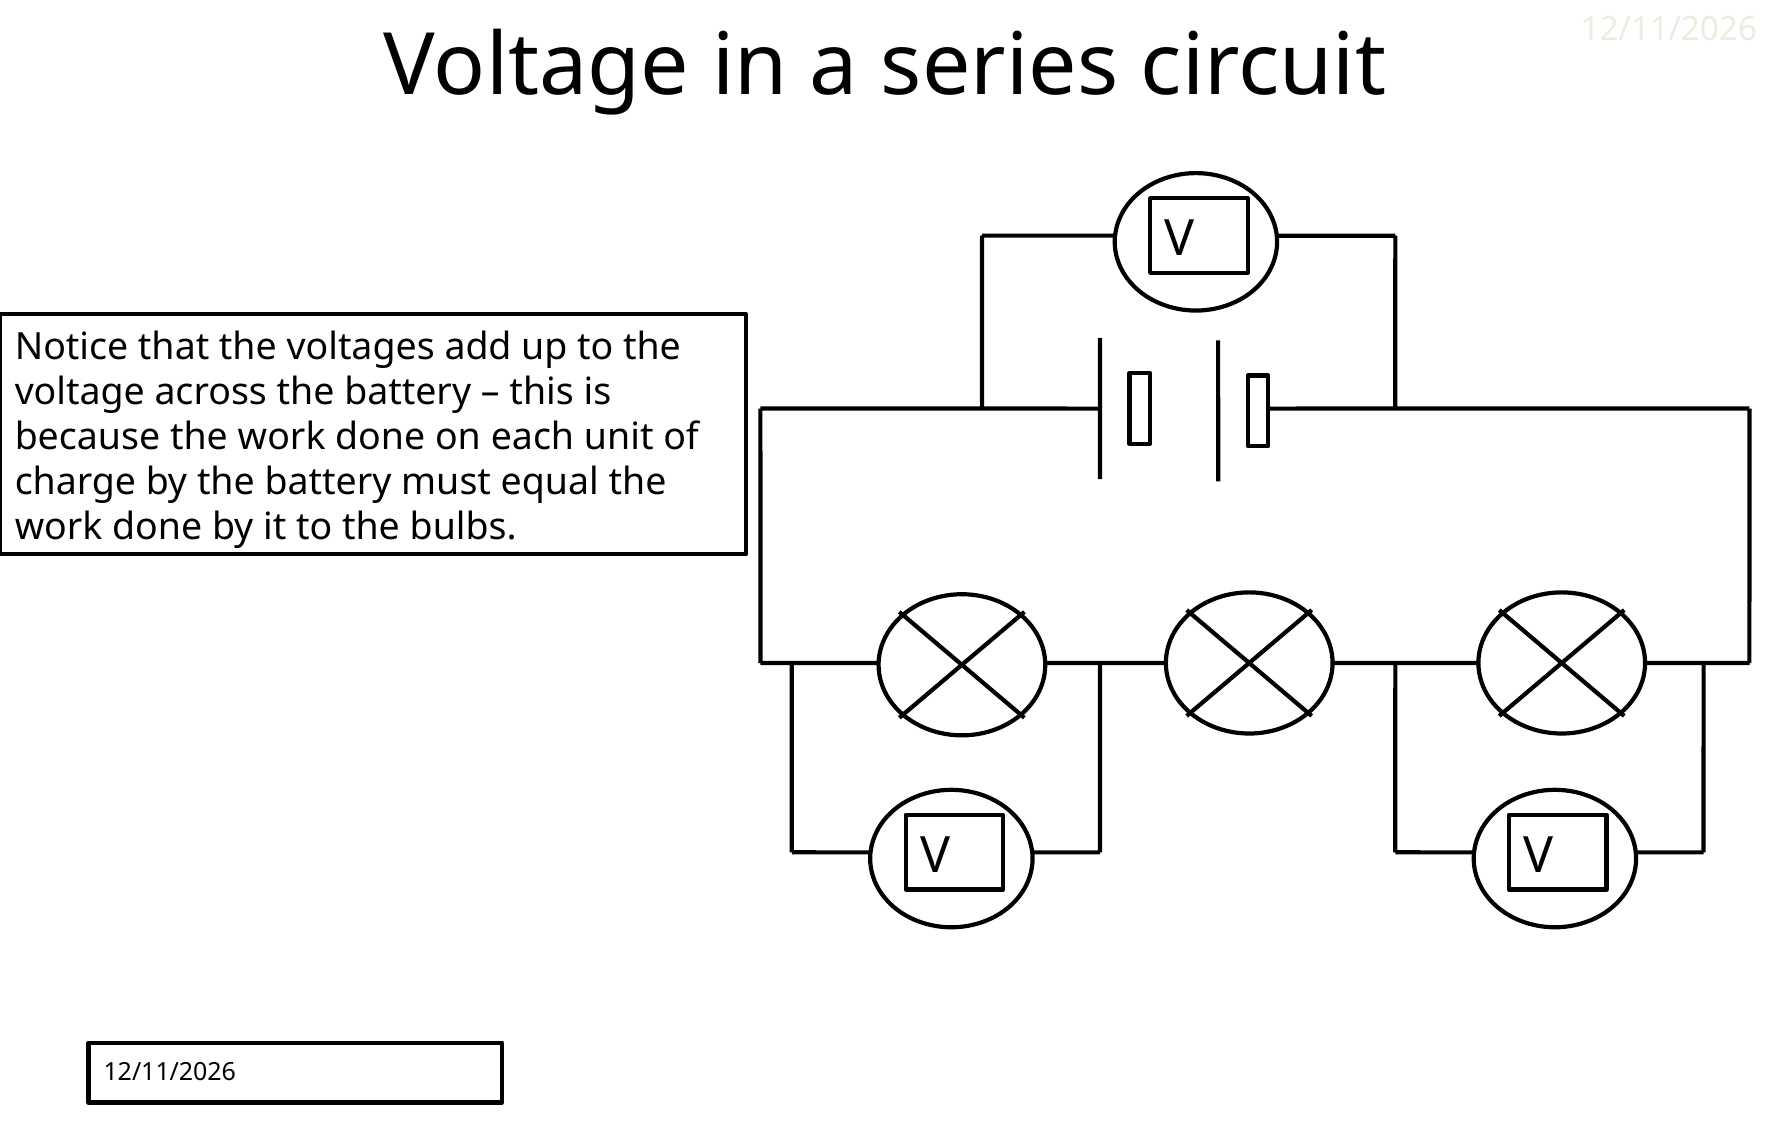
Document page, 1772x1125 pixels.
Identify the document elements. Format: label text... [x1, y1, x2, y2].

text_box Notice that the voltages add up to the voltage across the battery – this is because the work done on each unit of charge by the battery must equal the work done by it to the bulbs. [0, 312, 748, 556]
title Voltage in a series circuit [0, 0, 1772, 120]
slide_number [86, 1041, 504, 1105]
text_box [1395, 662, 1704, 928]
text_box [791, 662, 1101, 928]
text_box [760, 337, 1750, 736]
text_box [981, 172, 1396, 409]
